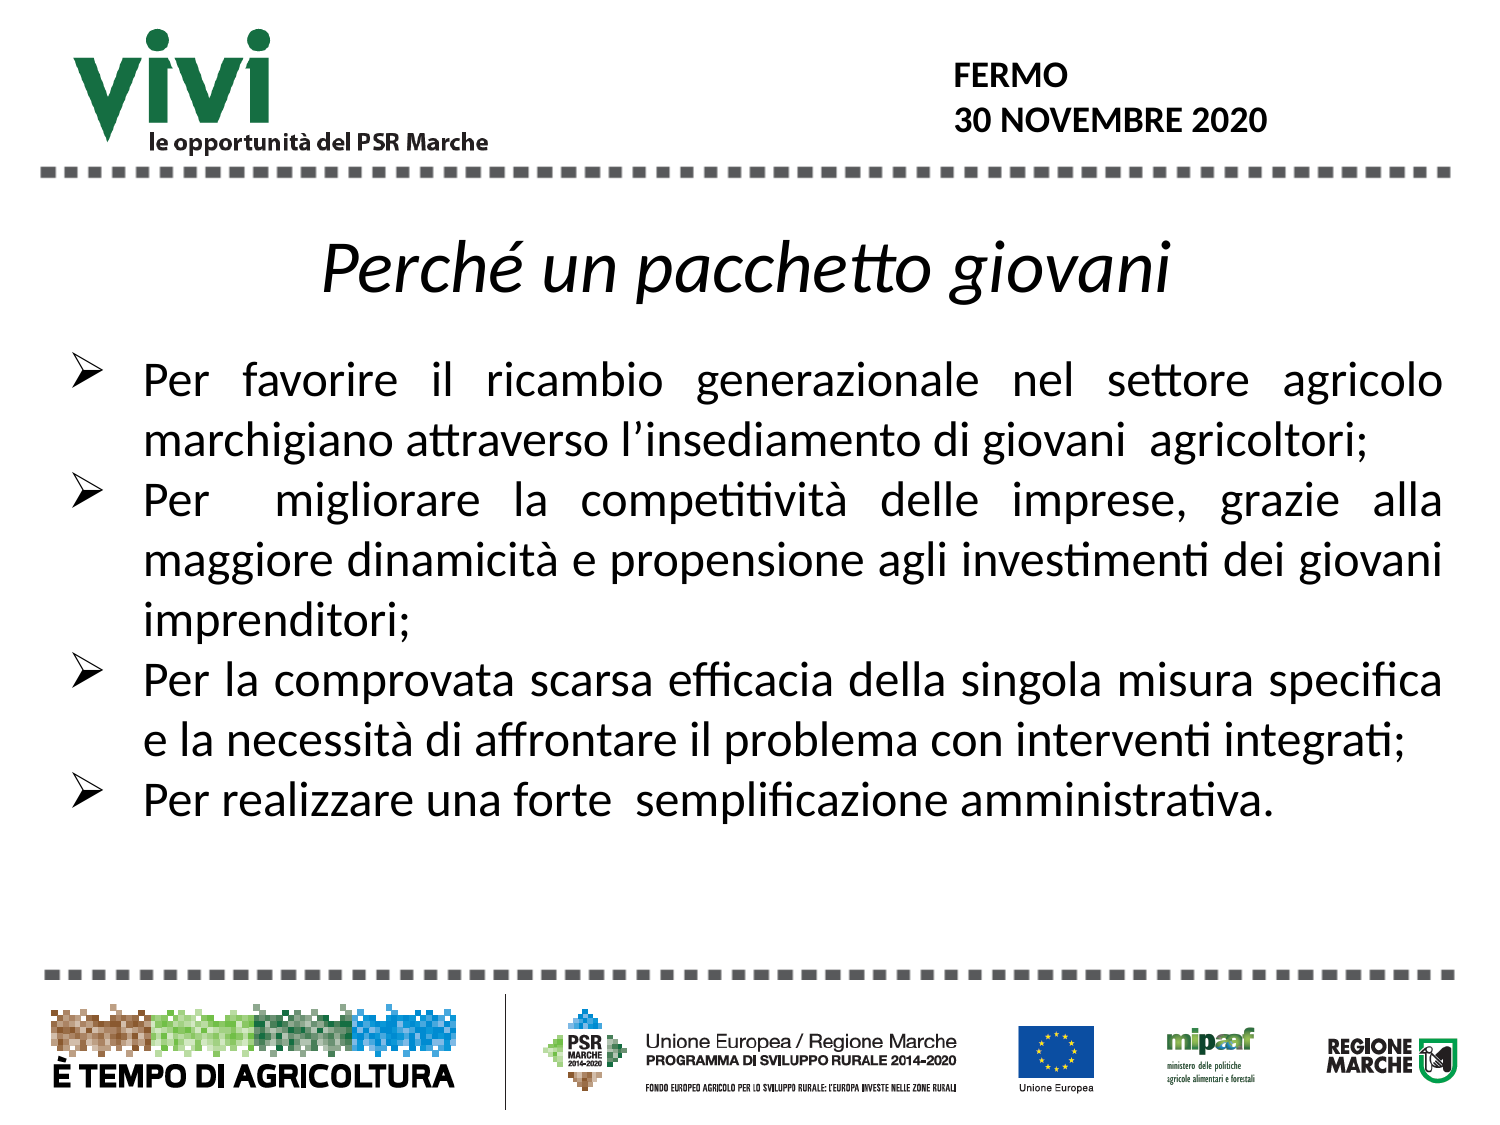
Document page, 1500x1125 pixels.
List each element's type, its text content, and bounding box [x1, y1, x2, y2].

text_box Perché un pacchetto giovani [168, 219, 1326, 278]
picture [0, 14, 1486, 211]
text_box Per favorire il ricambio generazionale nel settore agricolo marchigiano attraverso l’insediamento di giovani agricoltori; Per migliorare la competitività delle imprese, grazie alla maggiore dinamicità e propensione agli investimenti dei giovani imprenditori; Per la comprovata scarsa efficacia della singola misura specifica e la necessità di affrontare il problema con interventi integrati; Per realizzare una forte semplificazione amministrativa. [53, 278, 1459, 889]
picture [4, 951, 1490, 1114]
text_box FERMO 30 NOVEMBRE 2020 [938, 42, 1471, 147]
